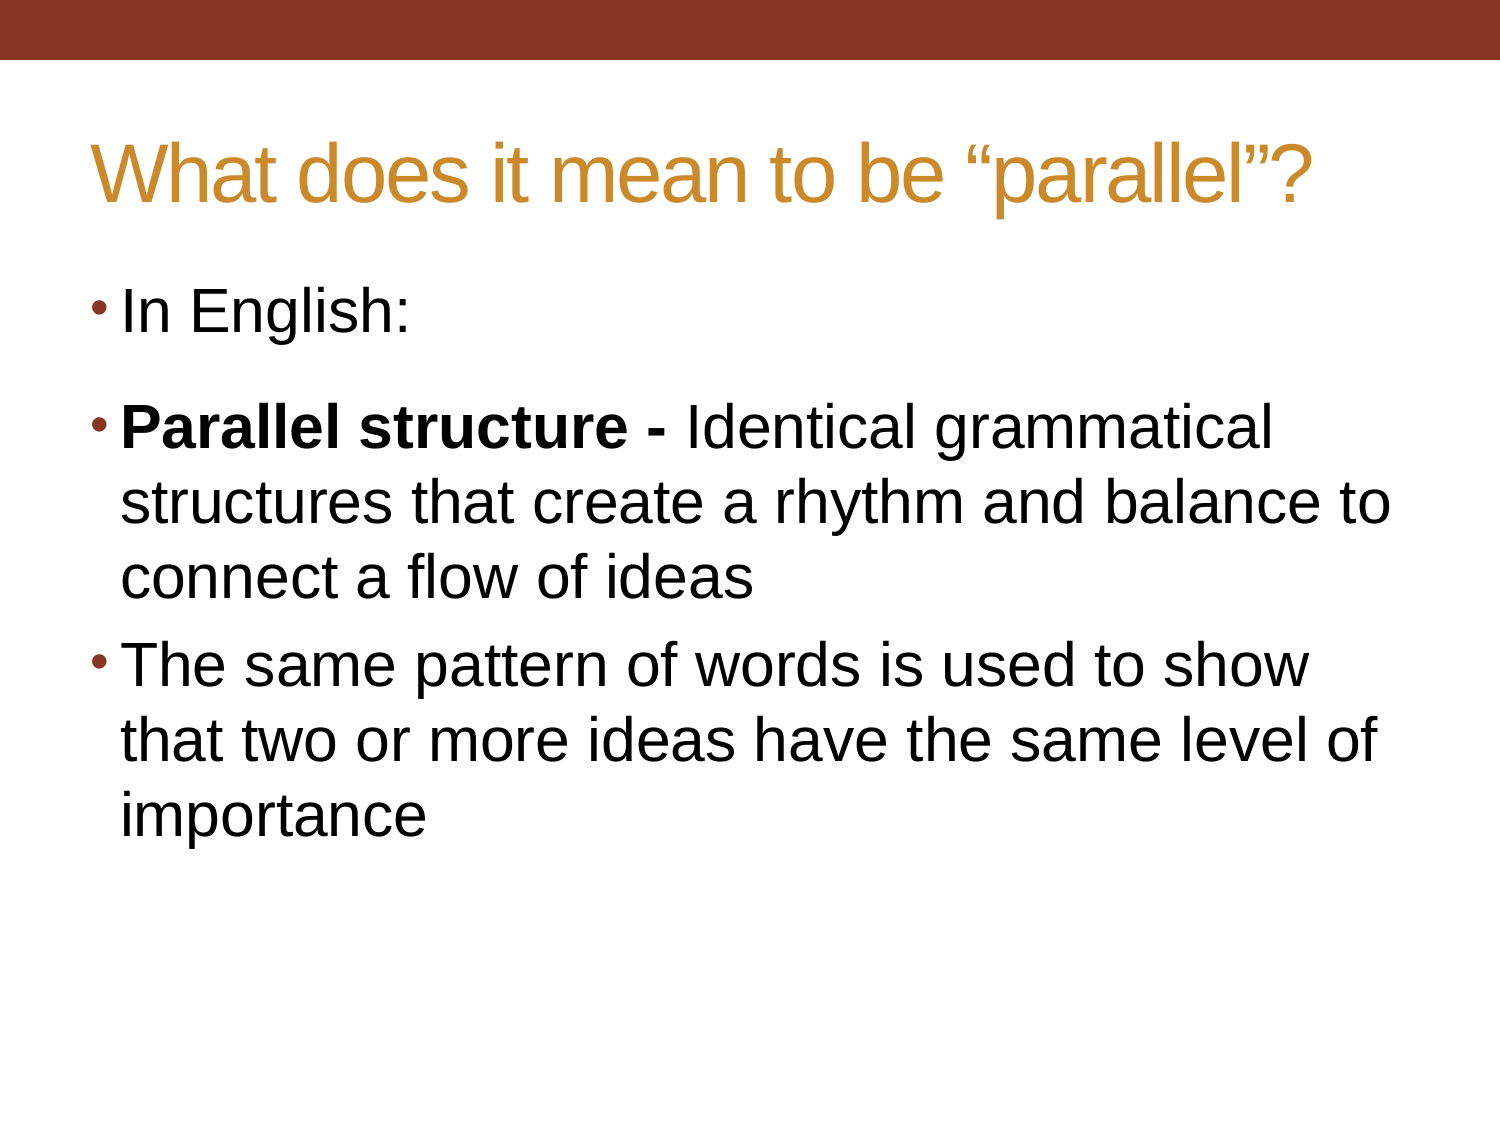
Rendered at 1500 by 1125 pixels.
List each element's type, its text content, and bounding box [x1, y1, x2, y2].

list In English: Parallel structure - Identical grammatical structures that create a rhythm and balance to connect a flow of ideas The same pattern of words is used to show that two or more ideas have the same level of importance [75, 262, 1425, 1063]
title What does it mean to be “parallel”? [75, 87, 1425, 250]
